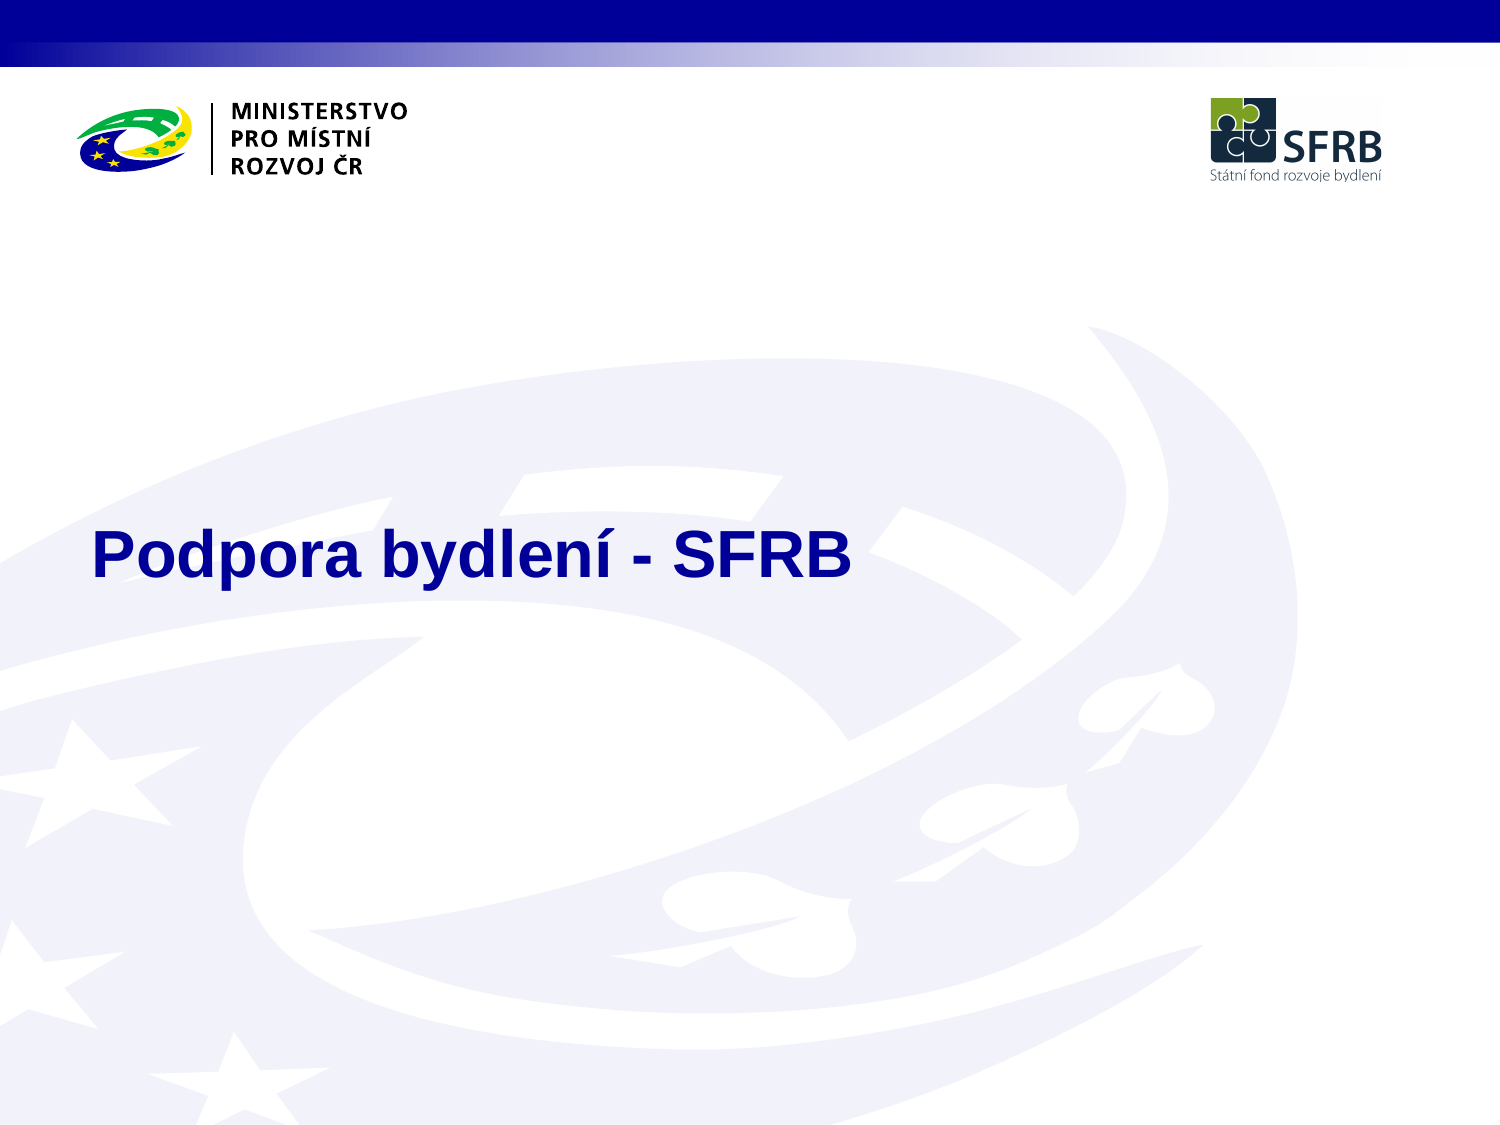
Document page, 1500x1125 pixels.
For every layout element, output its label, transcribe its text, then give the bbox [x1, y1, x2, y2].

title Podpora bydlení - SFRB [76, 503, 1437, 587]
picture [1210, 98, 1382, 182]
